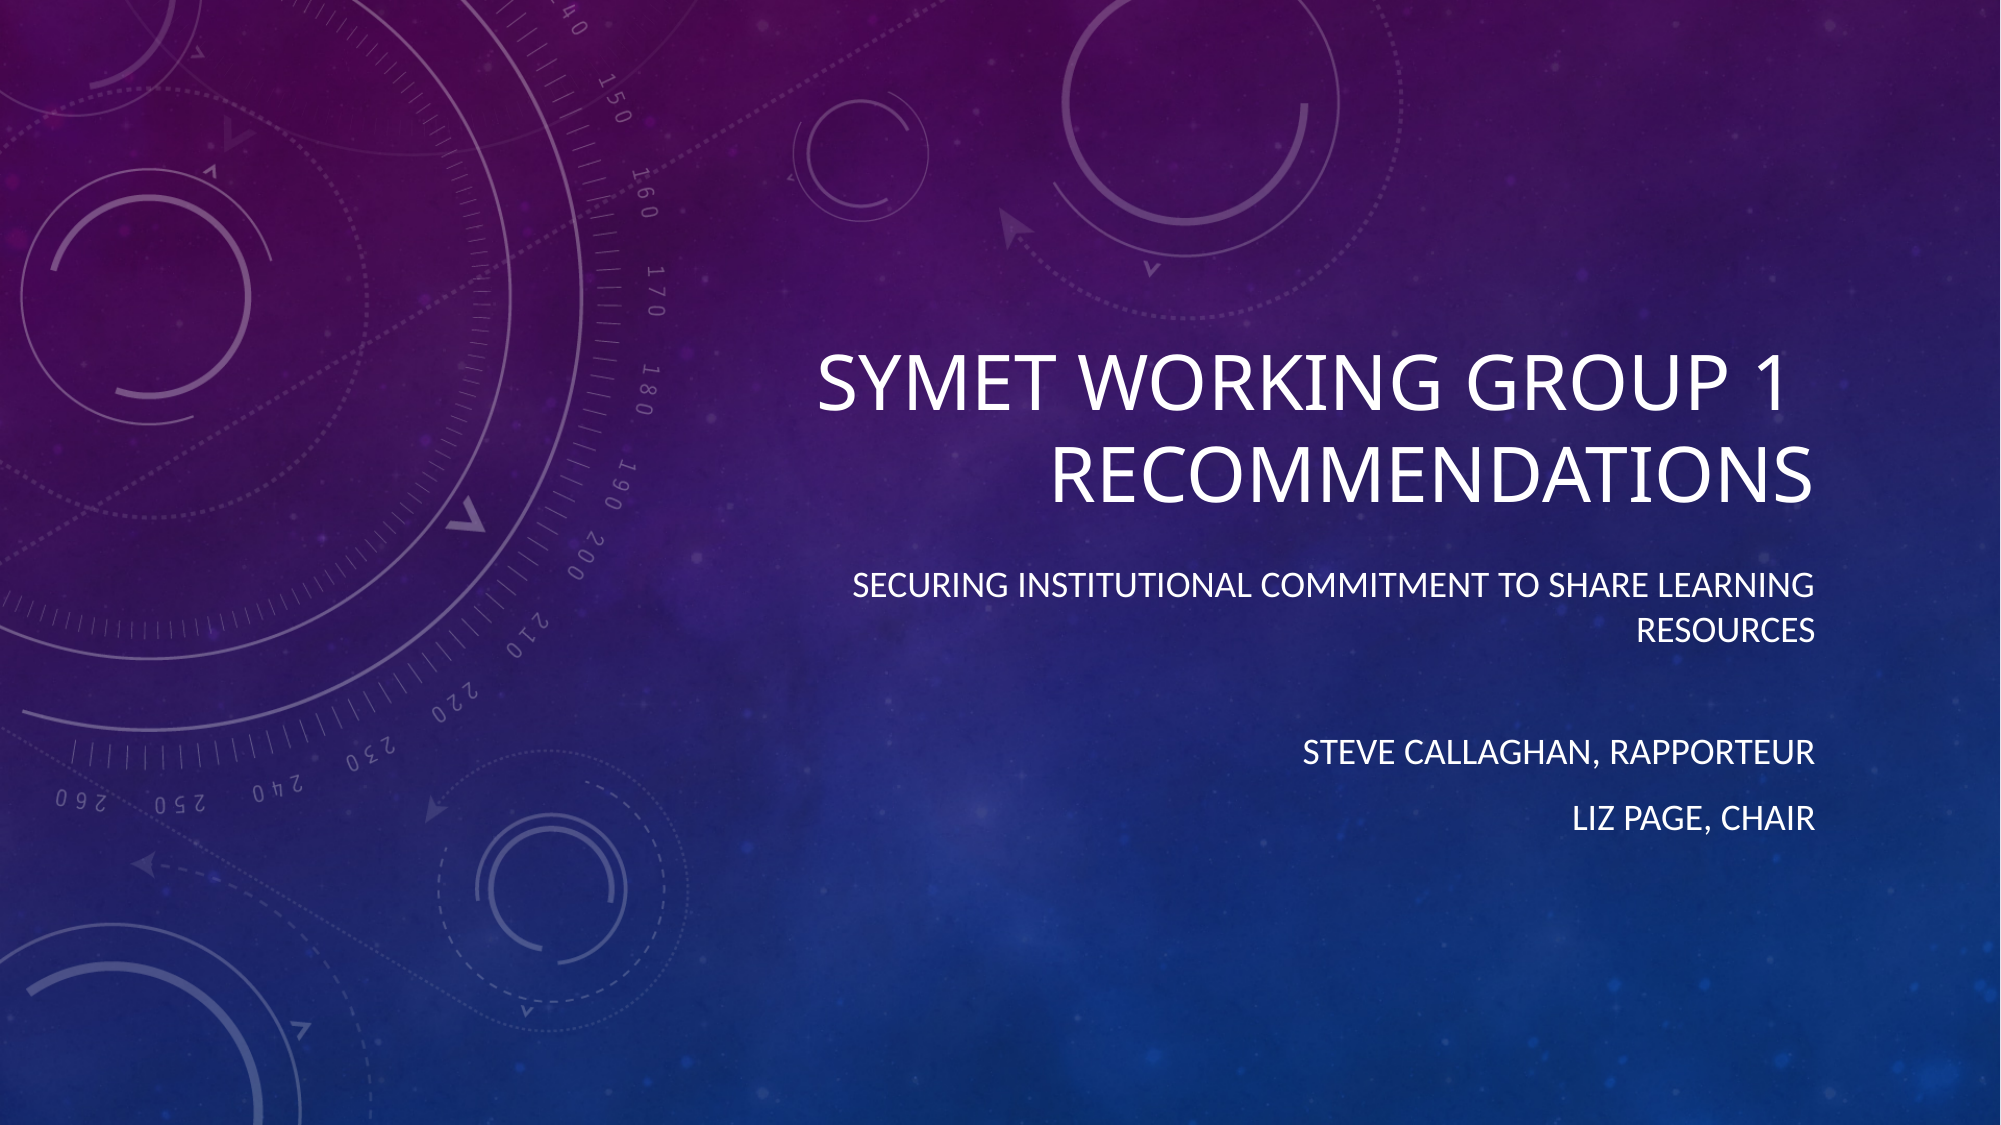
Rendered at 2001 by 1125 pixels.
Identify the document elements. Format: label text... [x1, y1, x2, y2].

text_box Securing institutional commitment to share learning resources [649, 552, 1831, 784]
title SYMET Working group 1 Recommendations [650, 322, 1831, 552]
picture [0, 0, 2001, 1125]
subtitle Steve Callaghan, rapporteur Liz Page, chair [650, 784, 1831, 950]
